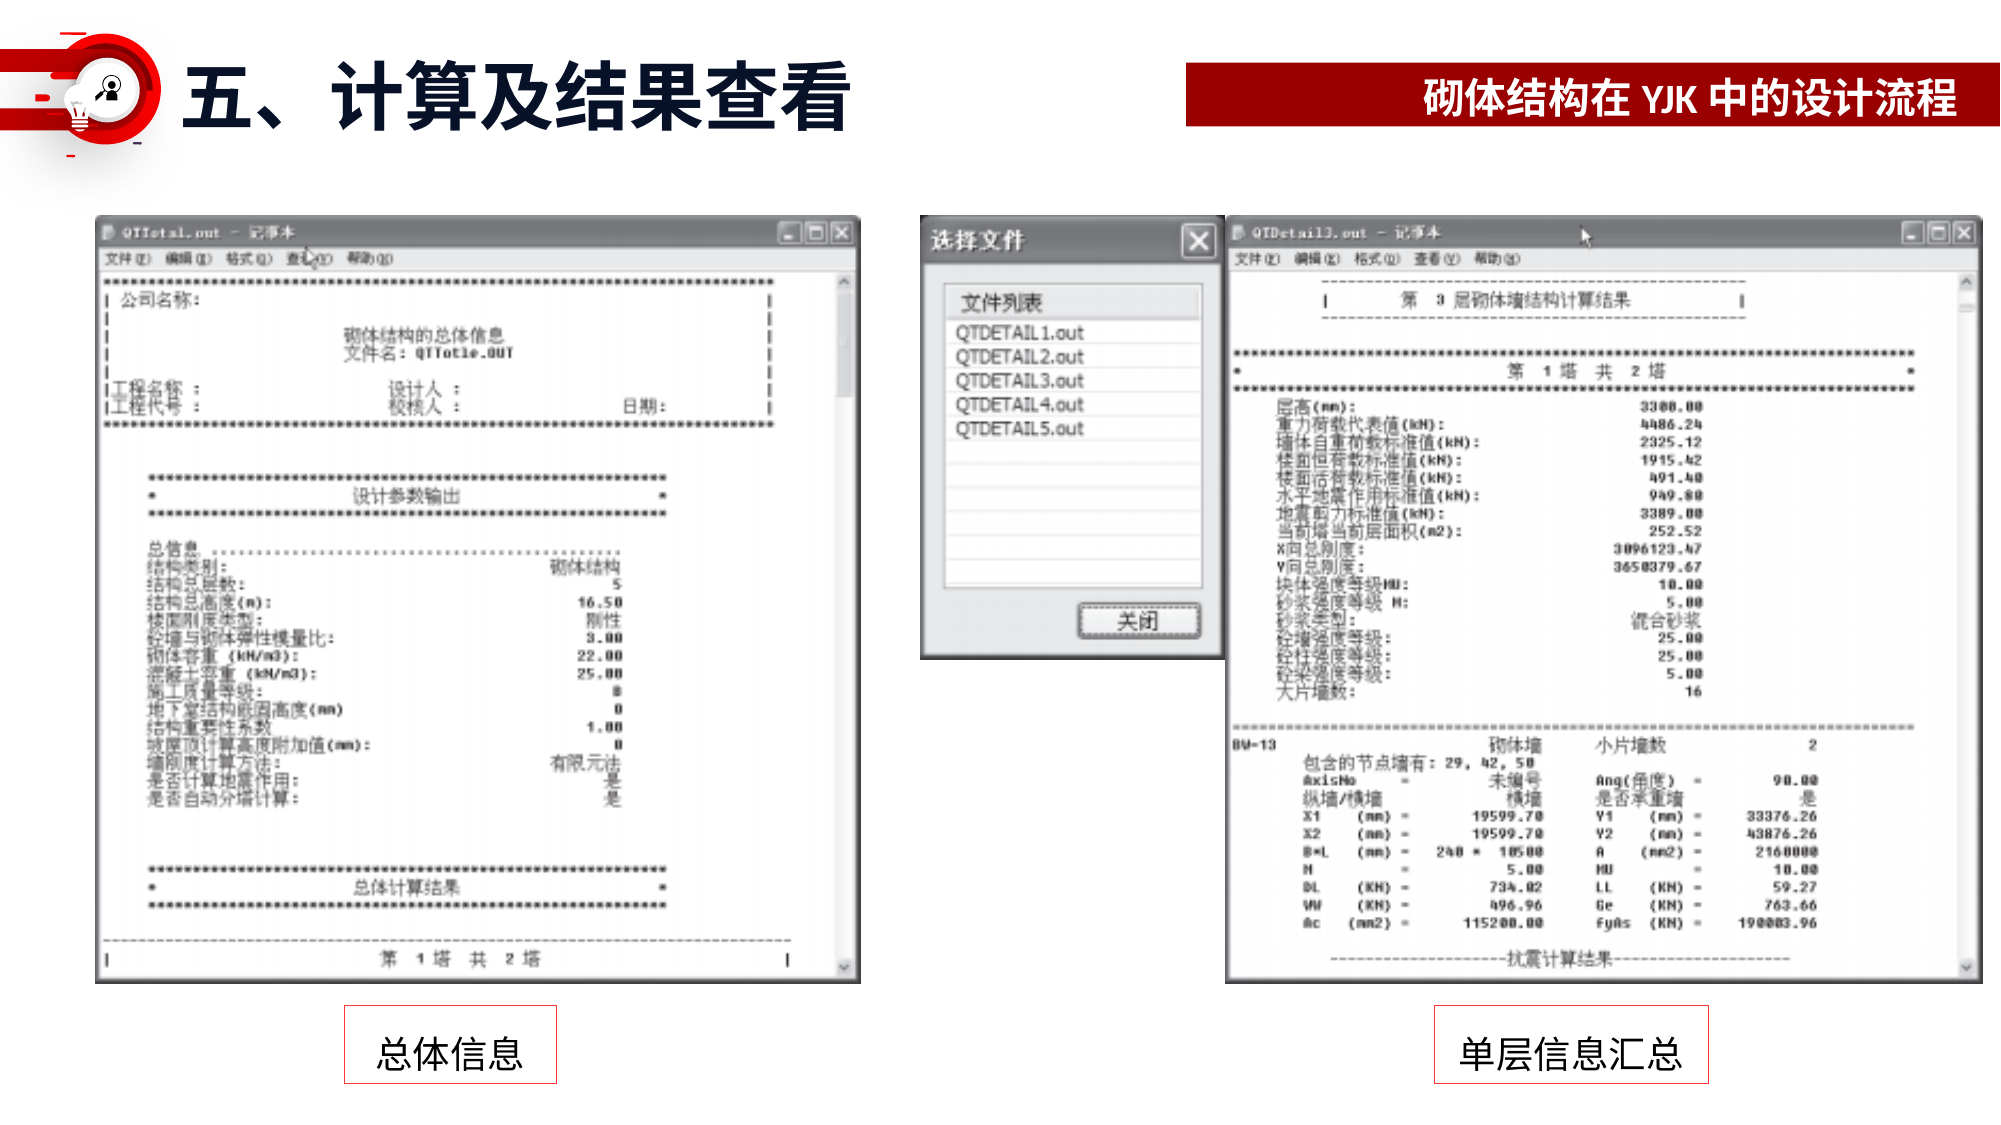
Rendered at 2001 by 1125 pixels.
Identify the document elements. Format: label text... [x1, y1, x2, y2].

text_box 总体信息 [344, 1005, 557, 1084]
picture [95, 215, 861, 984]
text_box 五、计算及结果查看 [164, 41, 1400, 147]
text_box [17, 14, 143, 176]
text_box [1973, 62, 2000, 128]
text_box 砌体结构在YJK中的设计流程 [1186, 49, 1973, 129]
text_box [92, 73, 123, 102]
picture [919, 215, 1983, 984]
text_box 单层信息汇总 [1434, 1005, 1709, 1084]
